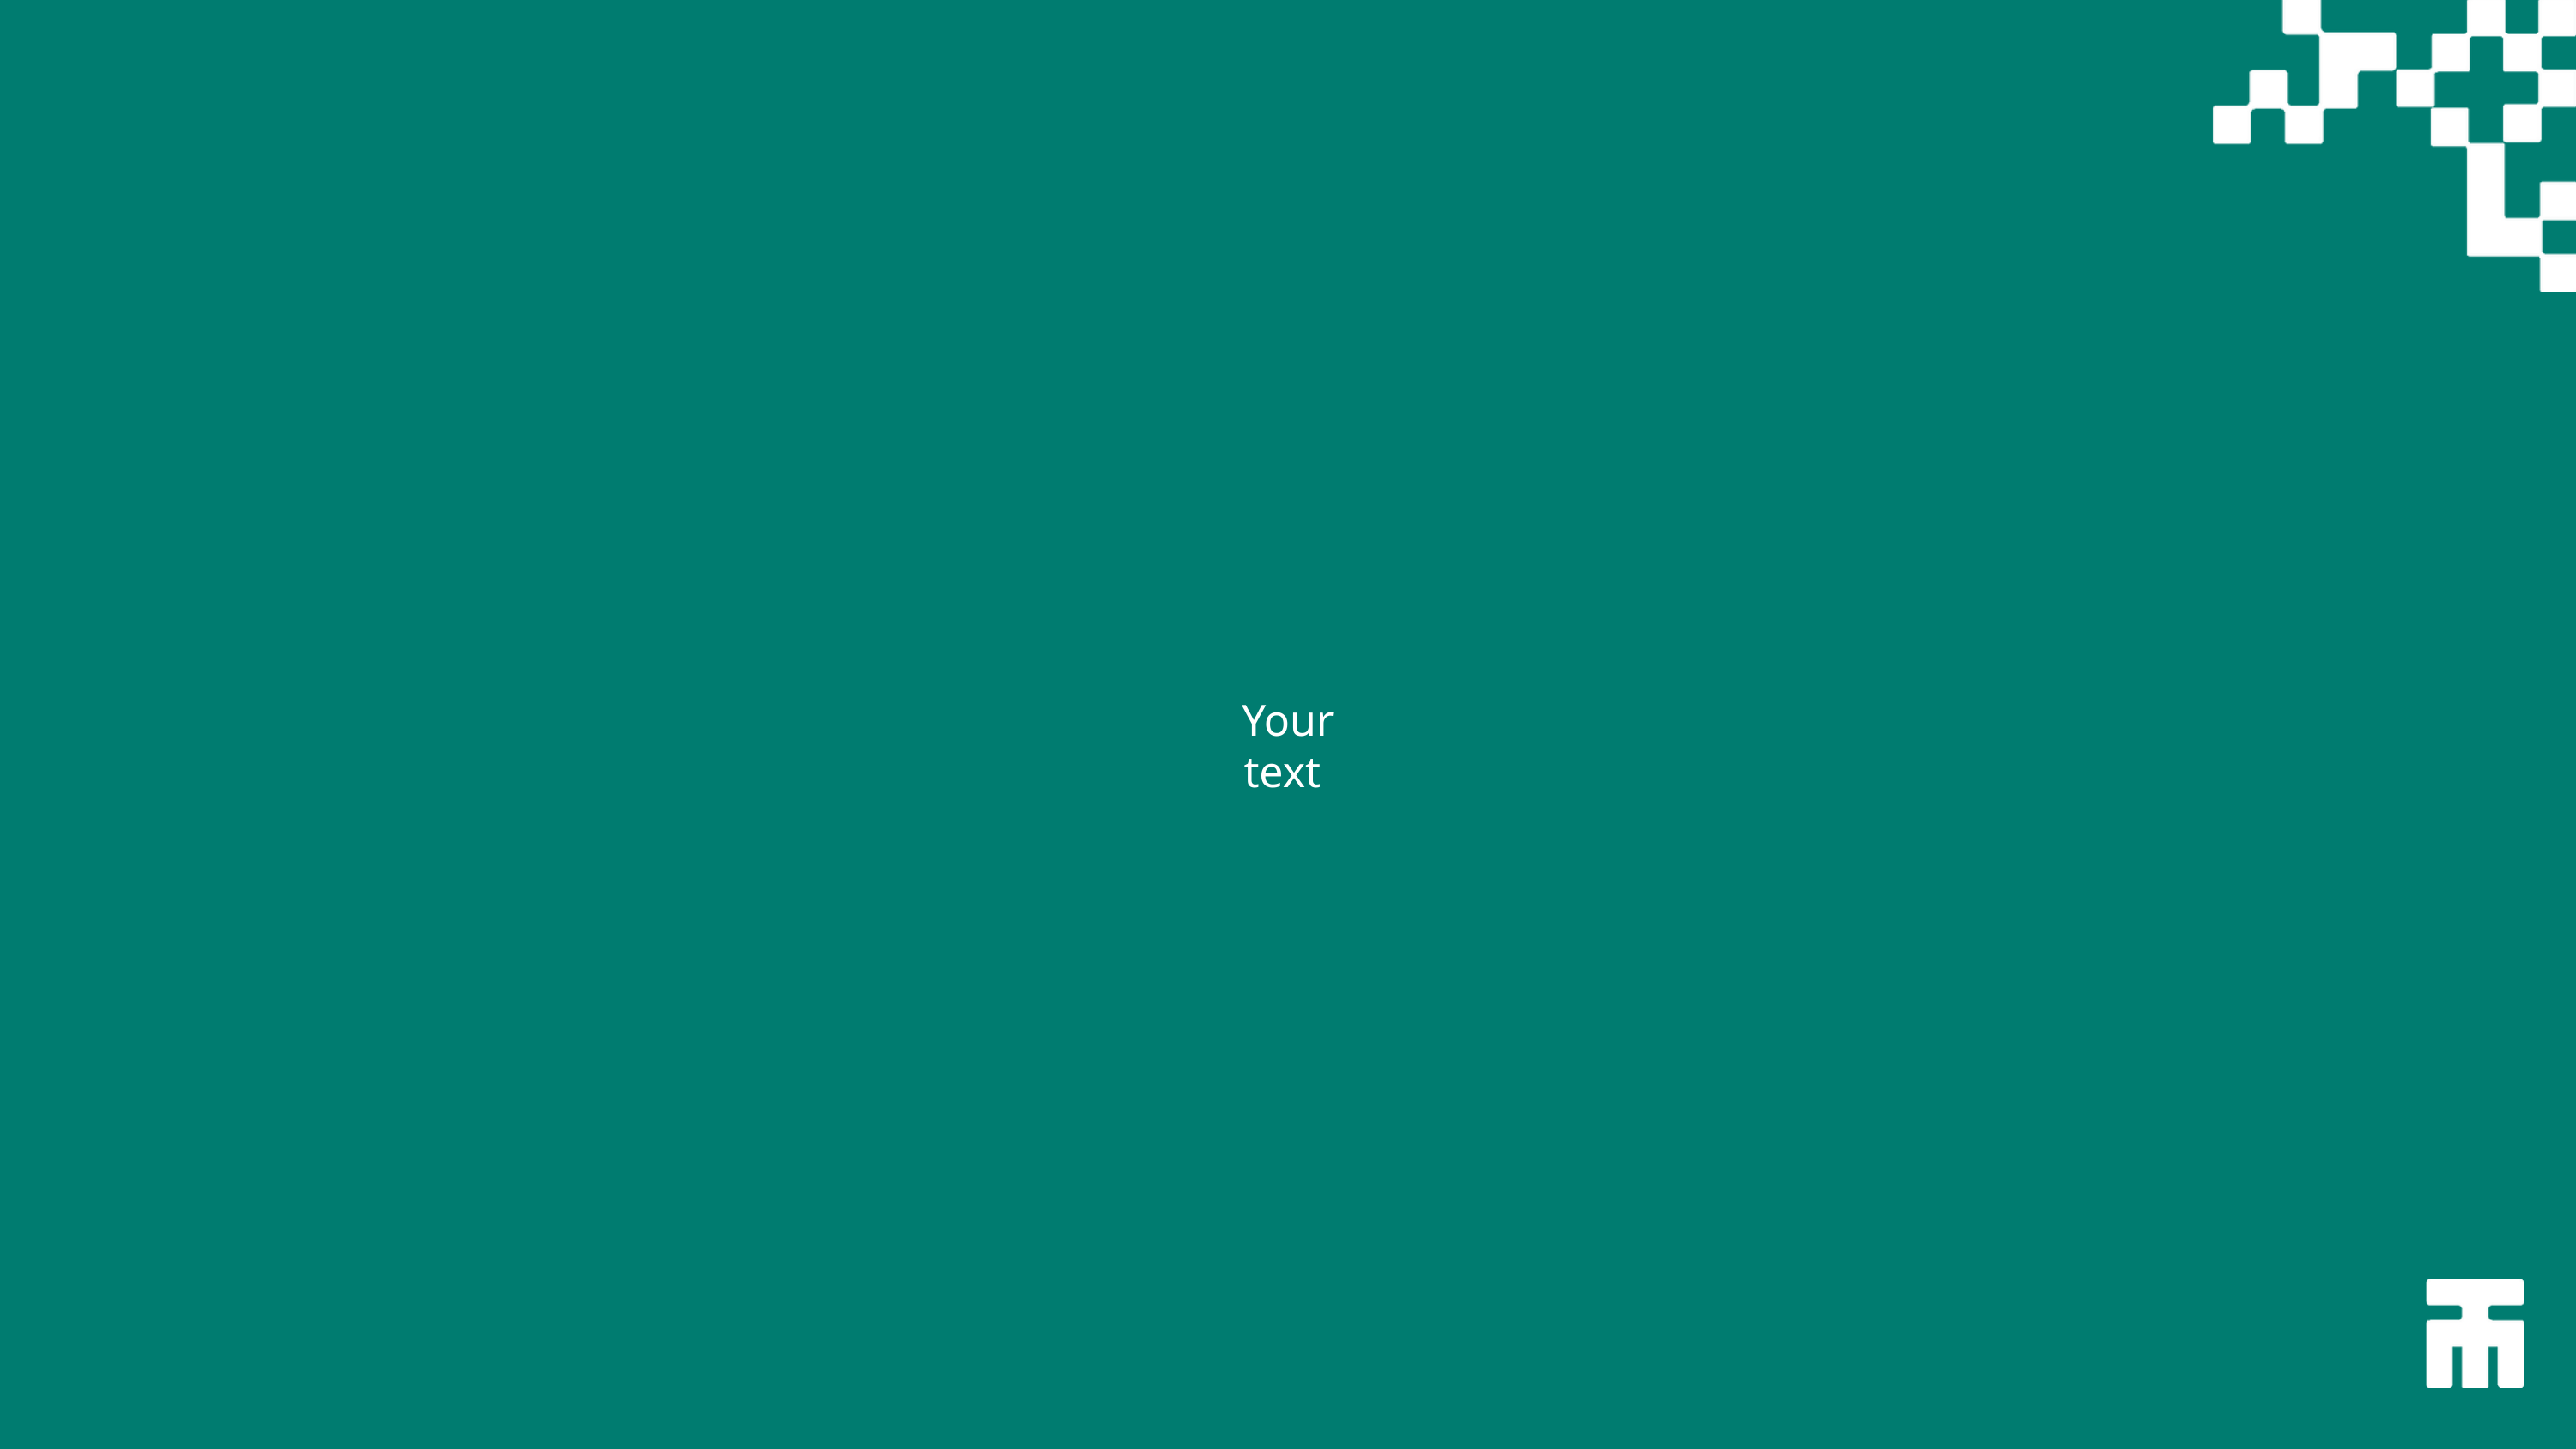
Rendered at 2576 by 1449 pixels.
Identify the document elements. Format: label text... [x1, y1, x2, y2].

text_box [2426, 1279, 2524, 1388]
text_box Your text [1203, 693, 1373, 797]
text_box [2212, 0, 2576, 292]
